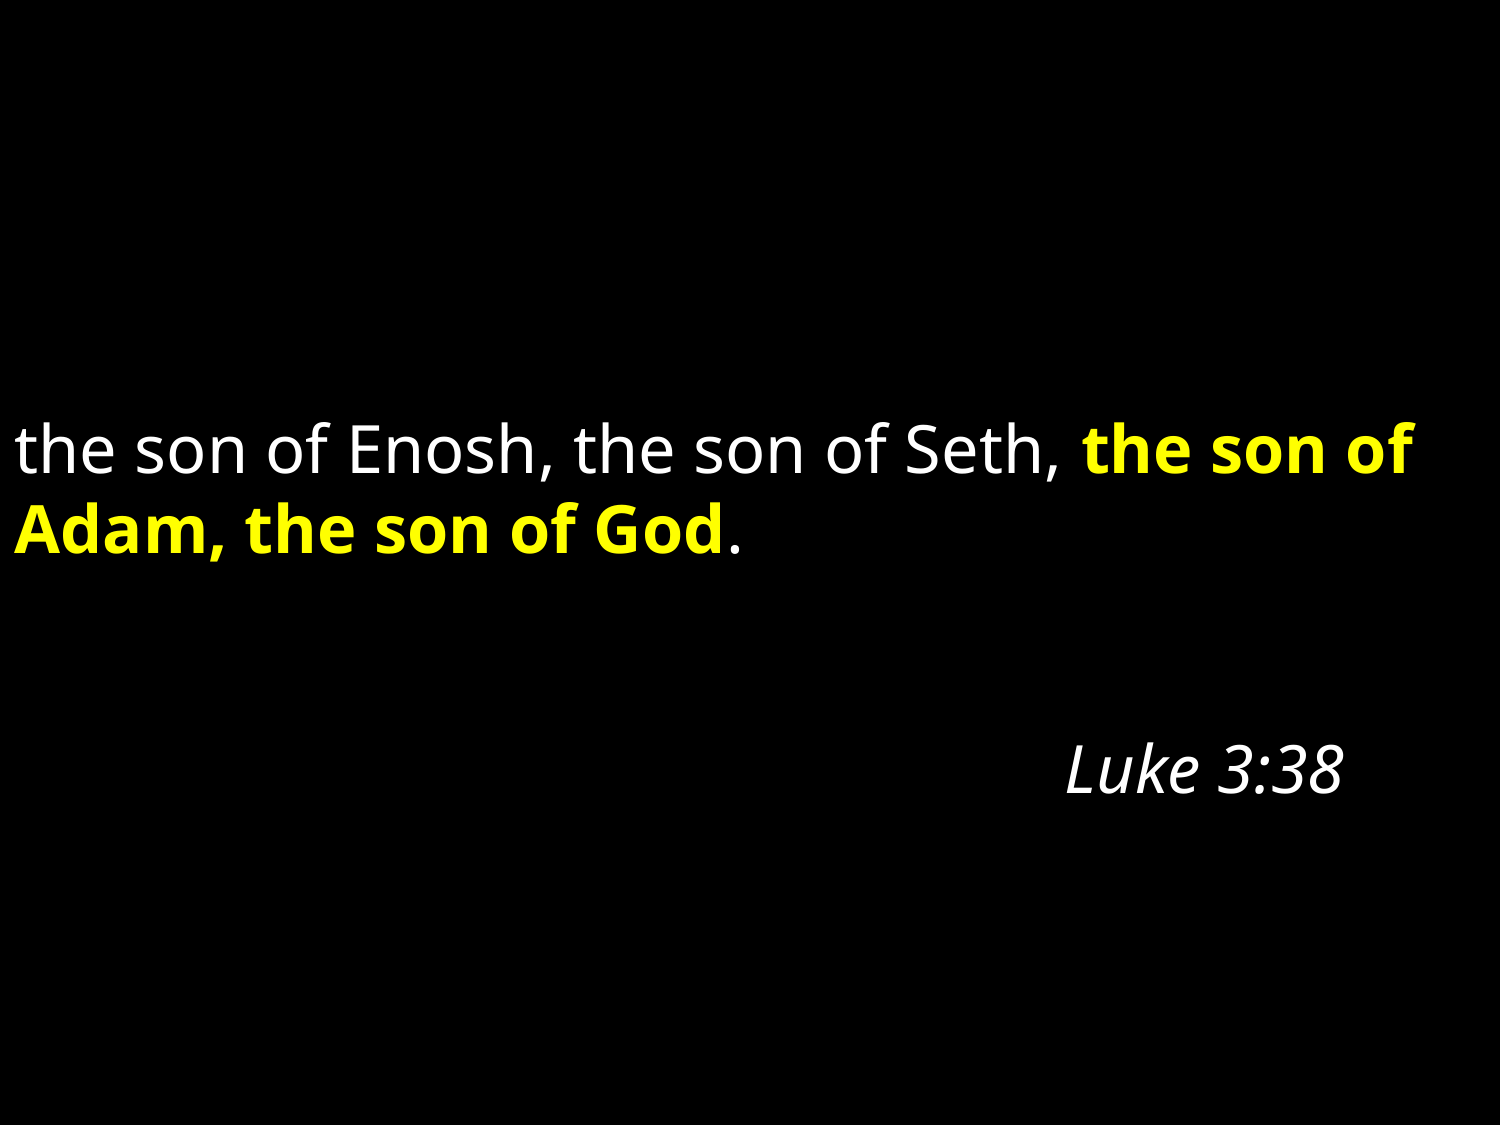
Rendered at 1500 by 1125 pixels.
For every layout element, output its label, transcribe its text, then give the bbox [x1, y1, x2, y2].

text_box the son of Enosh, the son of Seth, the son of Adam, the son of God. Luke 3:38 [0, 399, 1500, 815]
